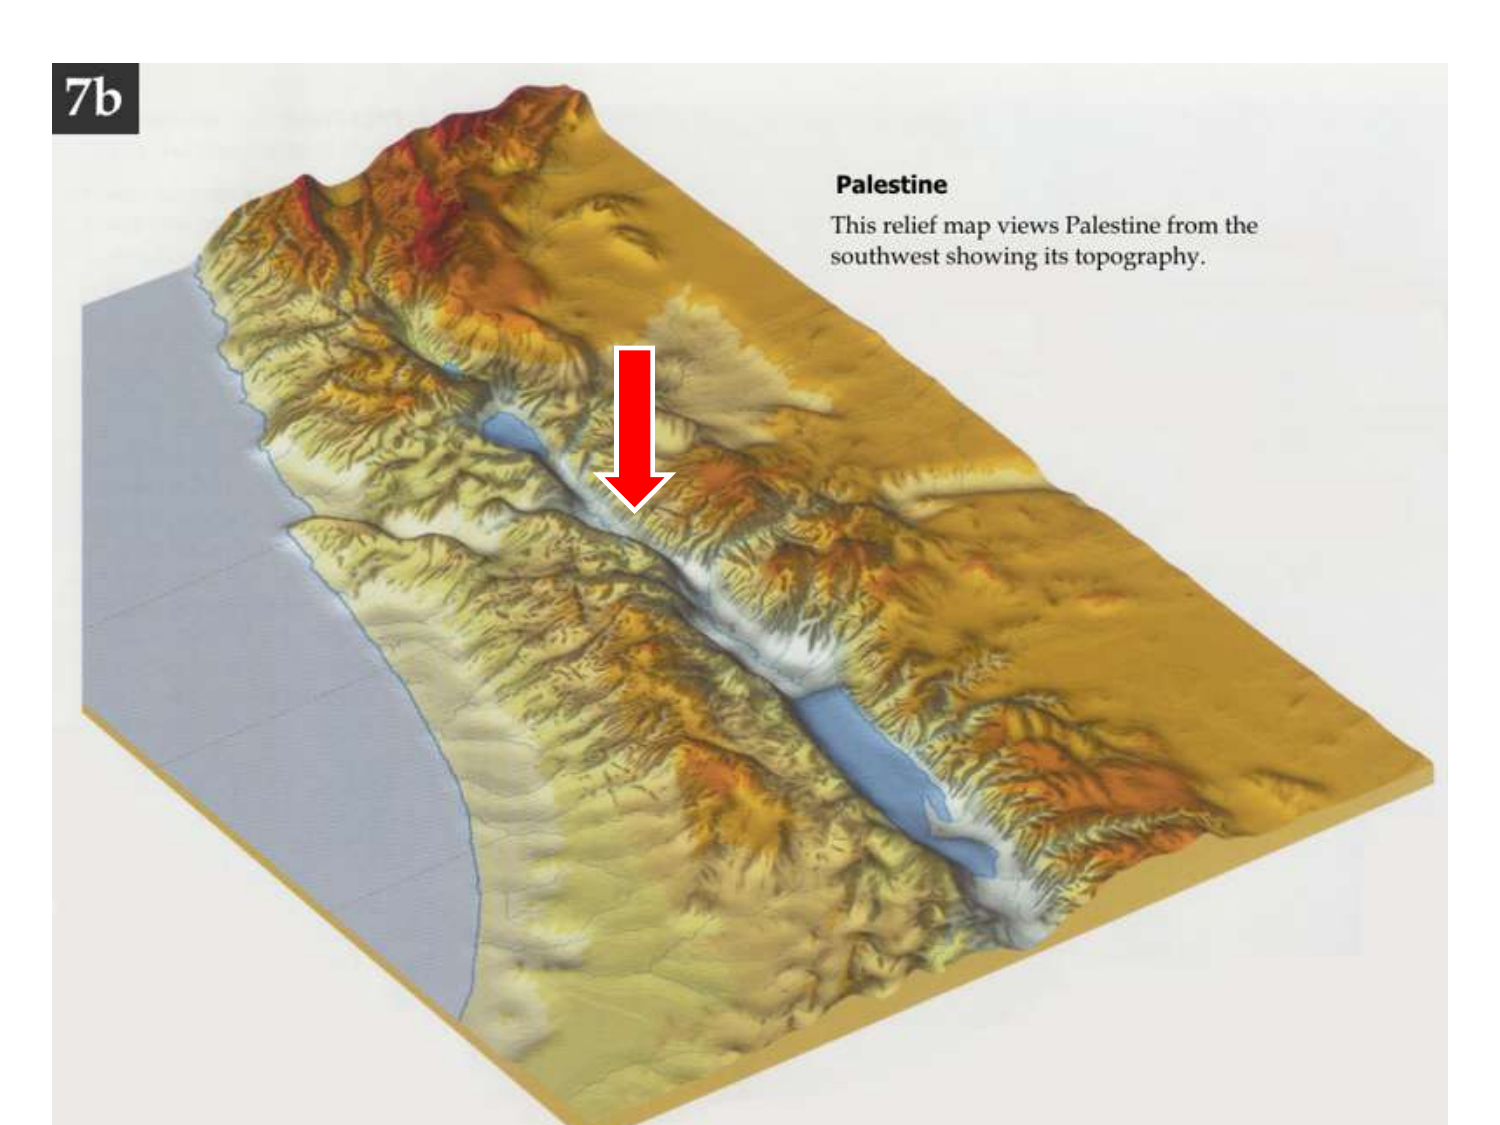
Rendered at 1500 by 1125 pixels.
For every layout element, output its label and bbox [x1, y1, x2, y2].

picture [52, 63, 1448, 1125]
